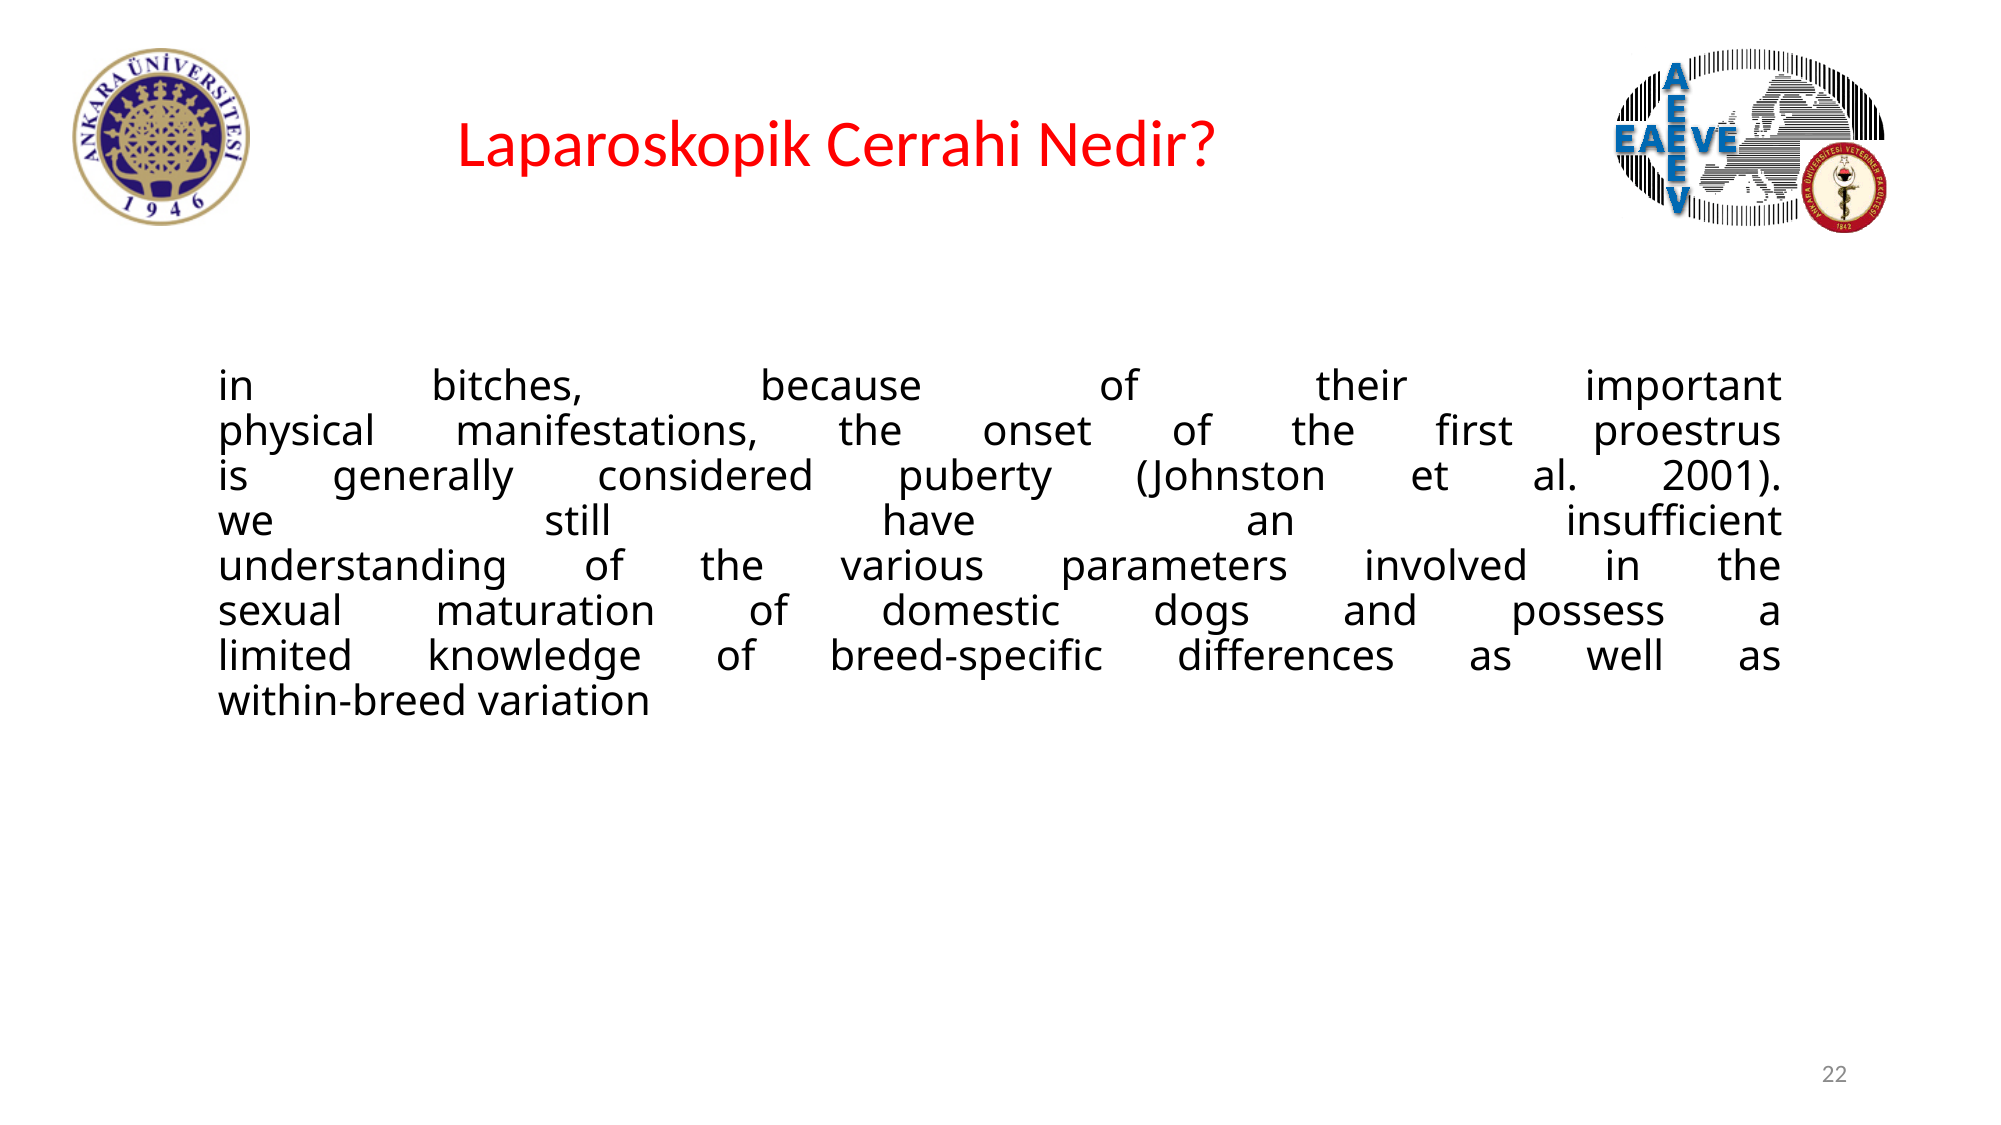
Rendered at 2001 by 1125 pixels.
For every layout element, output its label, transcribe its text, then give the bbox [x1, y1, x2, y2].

picture [1611, 43, 1889, 233]
text_box Laparoskopik Cerrahi Nedir? [443, 92, 1235, 187]
slide_number 22 [1412, 1042, 1863, 1103]
title in bitches, because of their important physical manifestations, the onset of the first proestrus is generally considered puberty (Johnston et al. 2001). we still have an insufficient understanding of the various parameters involved in the sexual maturation of domestic dogs and possess a limited knowledge of breed-specific differences as well as within-breed variation [202, 331, 1798, 757]
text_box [1800, 140, 1889, 235]
picture [72, 48, 250, 226]
